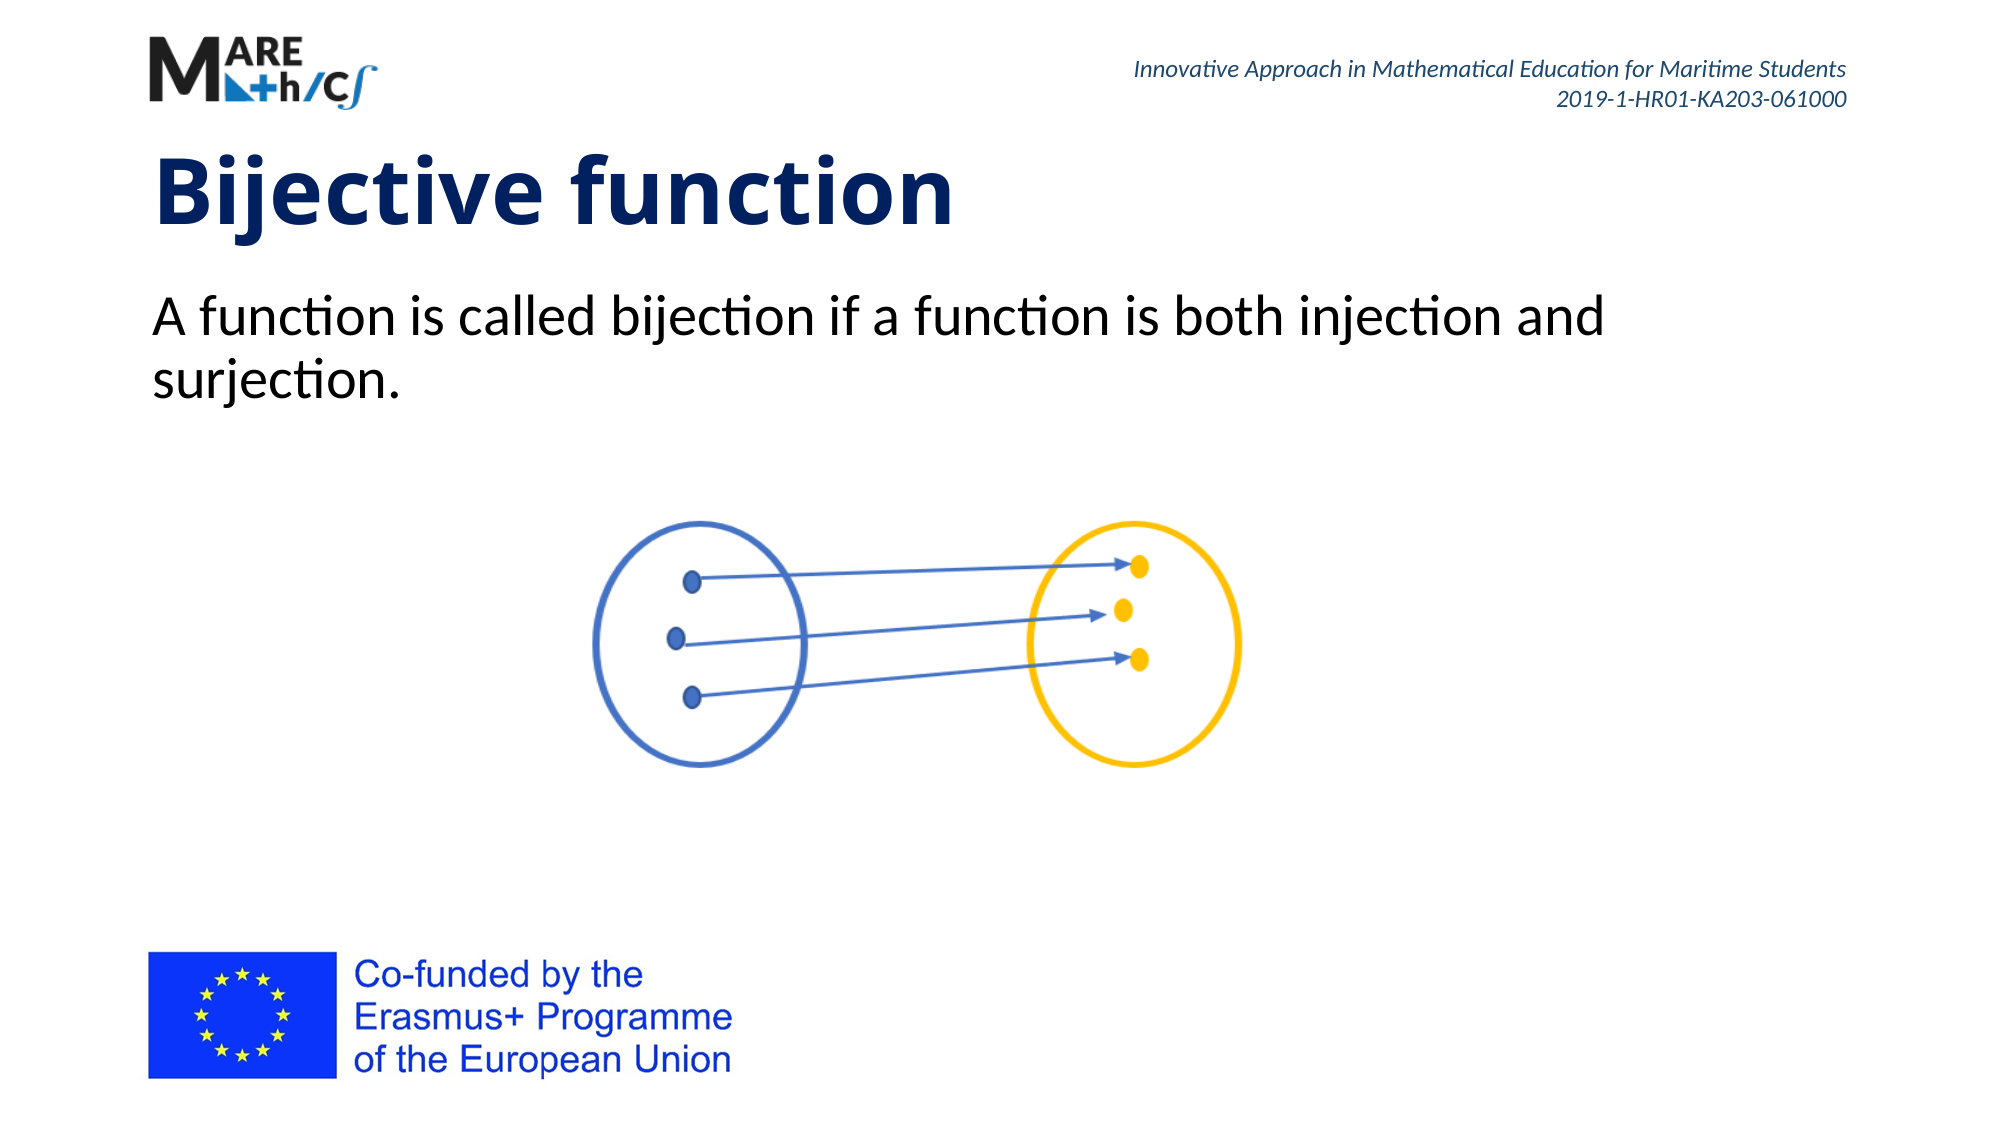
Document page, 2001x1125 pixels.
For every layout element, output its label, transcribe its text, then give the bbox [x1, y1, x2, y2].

title Bijective function [137, 137, 1863, 278]
picture [149, 36, 378, 110]
picture [140, 933, 786, 1103]
picture [578, 488, 1273, 801]
list A function is called bijection if a function is both injection and surjection. [137, 278, 1863, 925]
